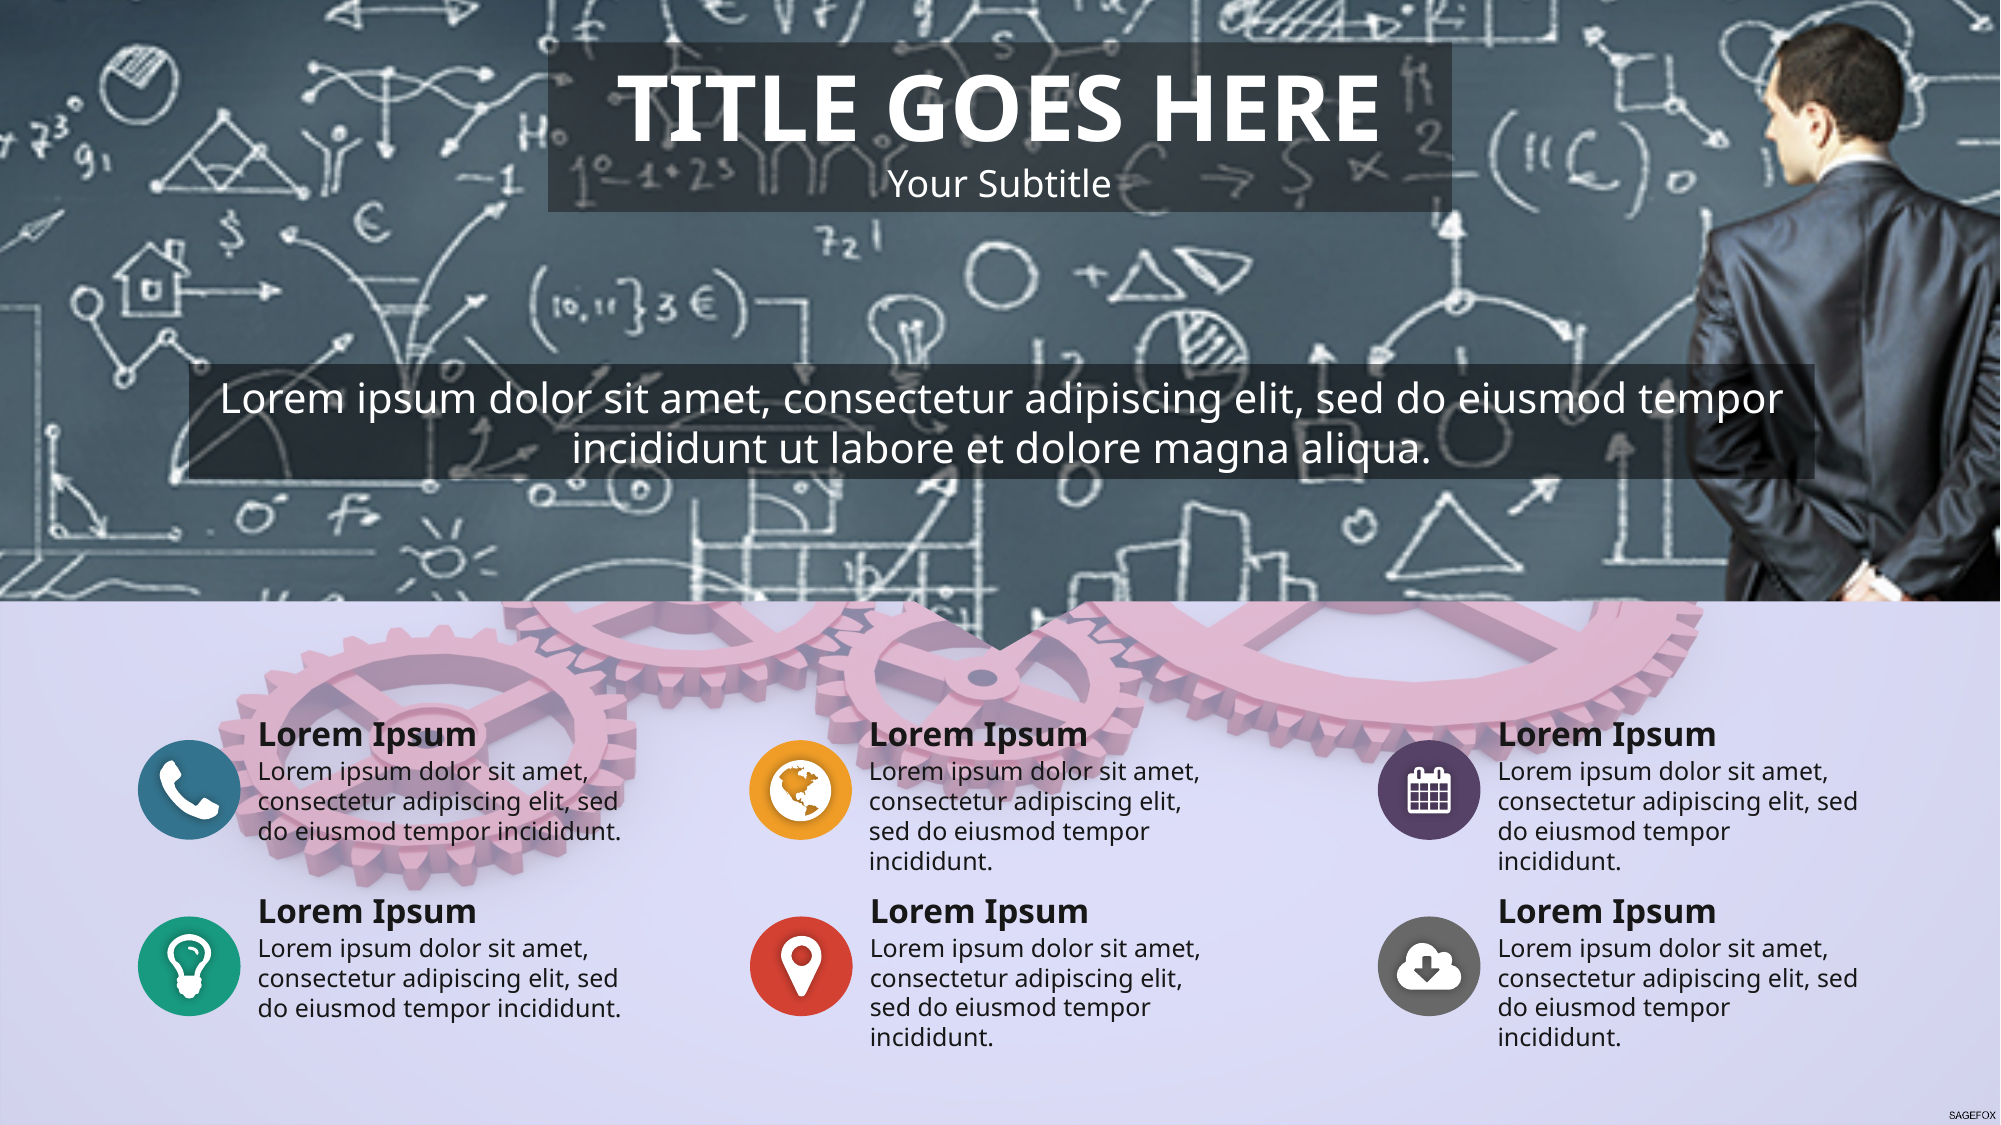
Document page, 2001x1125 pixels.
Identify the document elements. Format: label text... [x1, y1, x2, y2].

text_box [257, 889, 630, 1023]
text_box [1497, 889, 1862, 1023]
picture [0, 0, 2001, 1125]
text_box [257, 713, 630, 847]
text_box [1497, 713, 1862, 847]
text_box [868, 713, 1230, 847]
text_box 04 [0, 651, 2000, 1125]
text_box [749, 916, 853, 1017]
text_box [1377, 916, 1481, 1017]
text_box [137, 916, 241, 1017]
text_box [1377, 740, 1481, 840]
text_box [749, 740, 852, 840]
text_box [137, 740, 241, 840]
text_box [869, 889, 1230, 1023]
